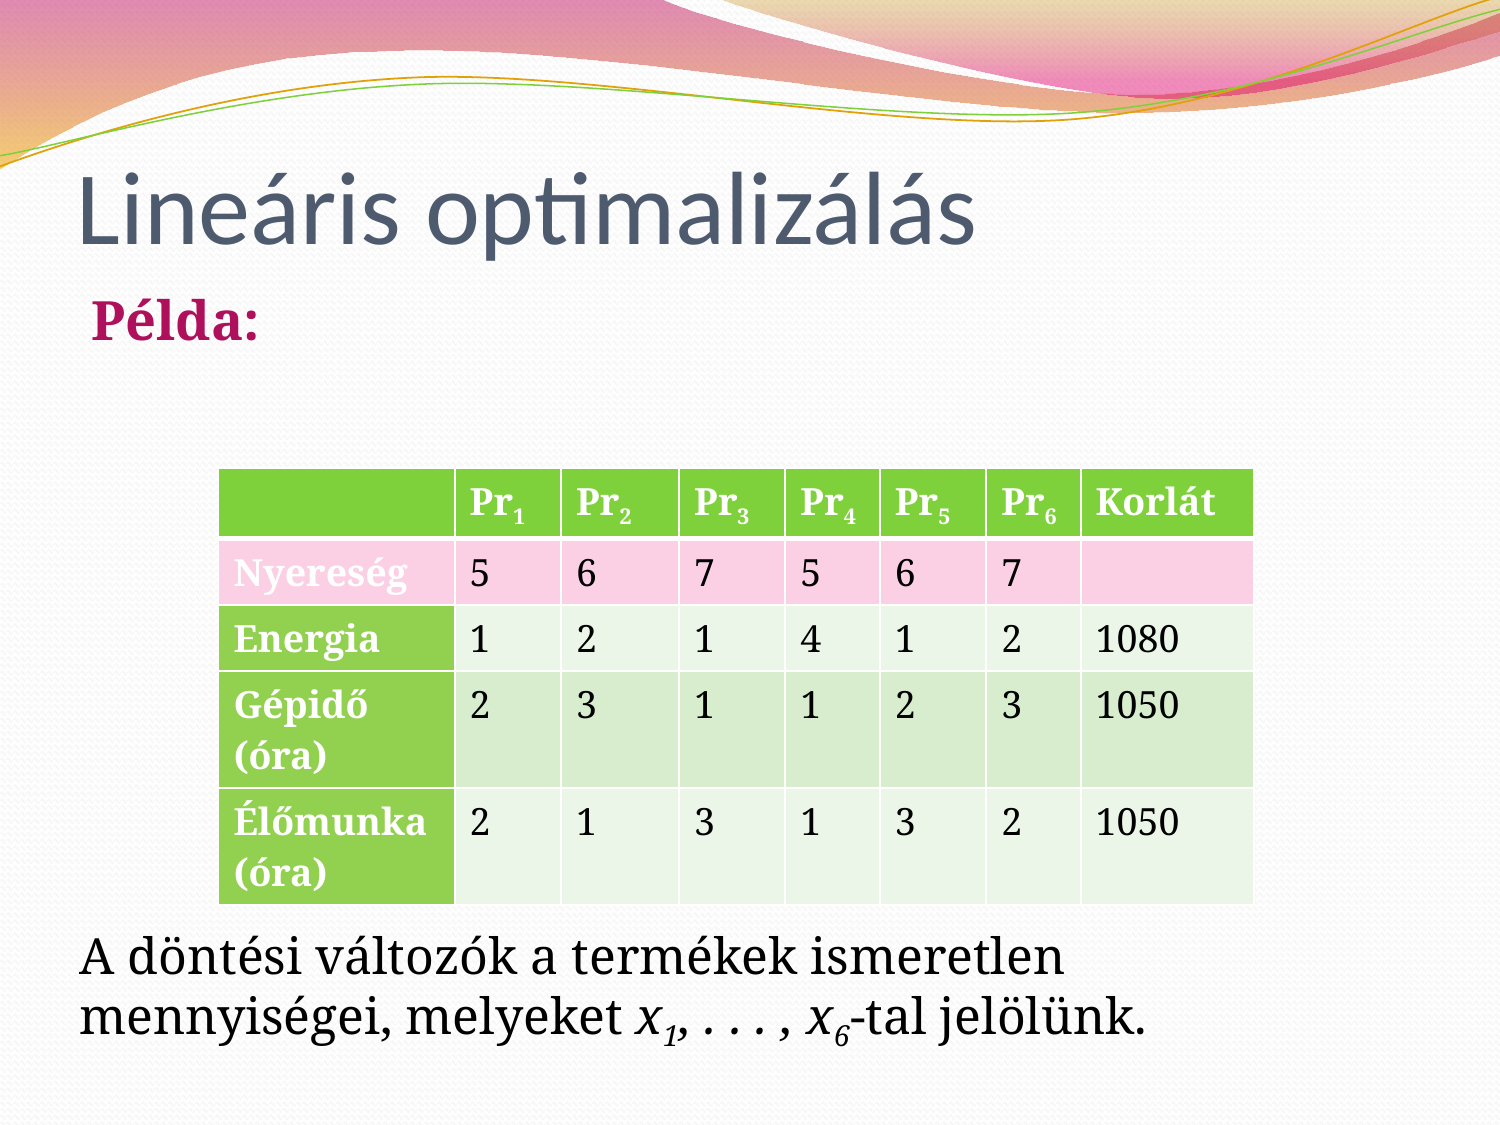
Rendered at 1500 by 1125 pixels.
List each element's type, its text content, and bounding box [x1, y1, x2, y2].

table_header Pr2 [562, 469, 678, 536]
table_cell Nyereség [219, 541, 454, 604]
table_header Pr4 [786, 469, 879, 536]
list Példa: [76, 278, 1427, 1087]
table_cell 3 [680, 789, 784, 904]
table_cell 2 [987, 606, 1080, 670]
table_cell 3 [987, 672, 1080, 787]
table_cell 5 [456, 541, 560, 604]
table_header Pr5 [881, 469, 985, 536]
table_cell 2 [456, 672, 560, 787]
table_cell 2 [987, 789, 1080, 904]
table_cell 6 [562, 541, 678, 604]
table_cell 6 [881, 541, 985, 604]
table_cell 3 [881, 789, 985, 904]
table_cell 1 [786, 672, 879, 787]
table_header Pr1 [456, 469, 560, 536]
text_box A döntési változók a termékek ismeretlen mennyiségei, melyeket x1, . . . , x6-tal jelölünk. [64, 916, 1341, 1060]
table_cell 2 [562, 606, 678, 670]
table_cell 1 [562, 789, 678, 904]
table_cell [1082, 541, 1253, 604]
table_cell 1050 [1082, 672, 1253, 787]
table_header Pr3 [680, 469, 784, 536]
table_cell 4 [786, 606, 879, 670]
table_cell 1 [680, 606, 784, 670]
table_cell 1 [881, 606, 985, 670]
table_cell 5 [786, 541, 879, 604]
table_cell Gépidő (óra) [219, 672, 454, 787]
table_cell 2 [456, 789, 560, 904]
table_cell 7 [987, 541, 1080, 604]
table_cell 1 [786, 789, 879, 904]
table_cell Élőmunka (óra) [219, 789, 454, 904]
table_cell 2 [881, 672, 985, 787]
table_cell Energia [219, 606, 454, 670]
table_cell 1050 [1082, 789, 1253, 904]
table_cell 3 [562, 672, 678, 787]
title Lineáris optimalizálás [76, 78, 1427, 266]
table_header [219, 469, 454, 536]
table_cell 7 [680, 541, 784, 604]
table_cell 1 [680, 672, 784, 787]
table_cell 1 [456, 606, 560, 670]
table_header Korlát [1082, 469, 1253, 536]
table_header Pr6 [987, 469, 1080, 536]
table_cell 1080 [1082, 606, 1253, 670]
